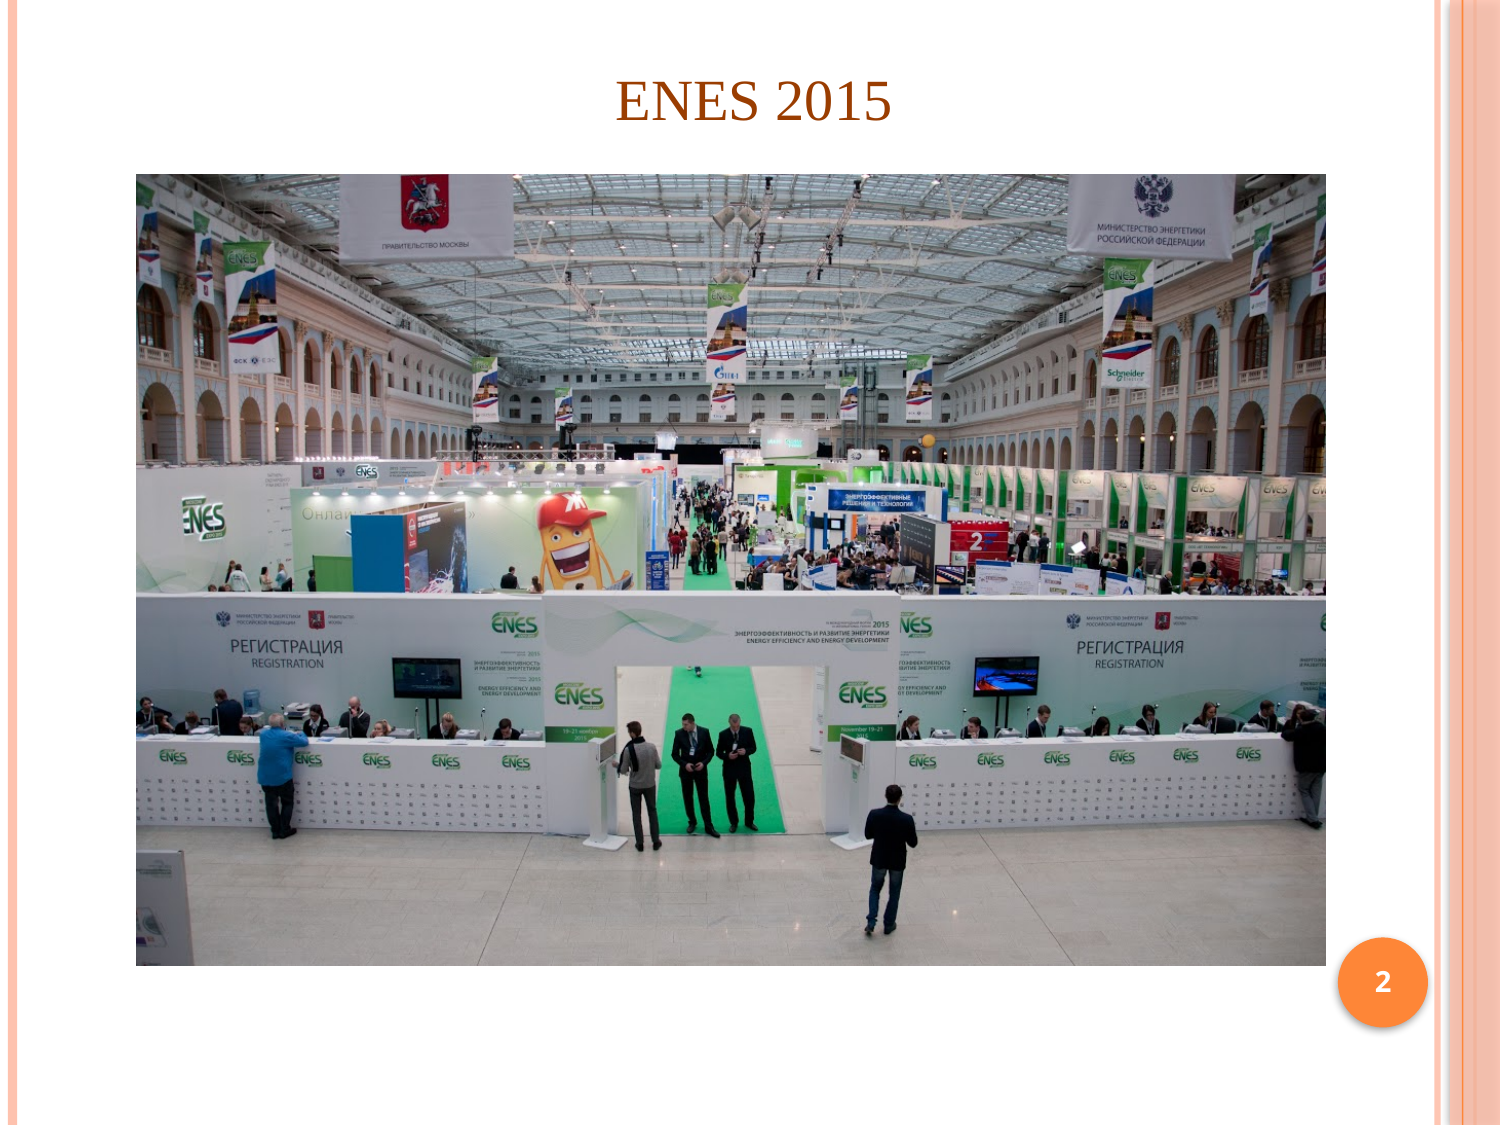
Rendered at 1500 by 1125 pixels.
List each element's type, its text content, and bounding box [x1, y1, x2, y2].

text_box ENES 2015 [182, 54, 1326, 161]
slide_number 2 [1333, 940, 1434, 1027]
picture [135, 174, 1327, 966]
